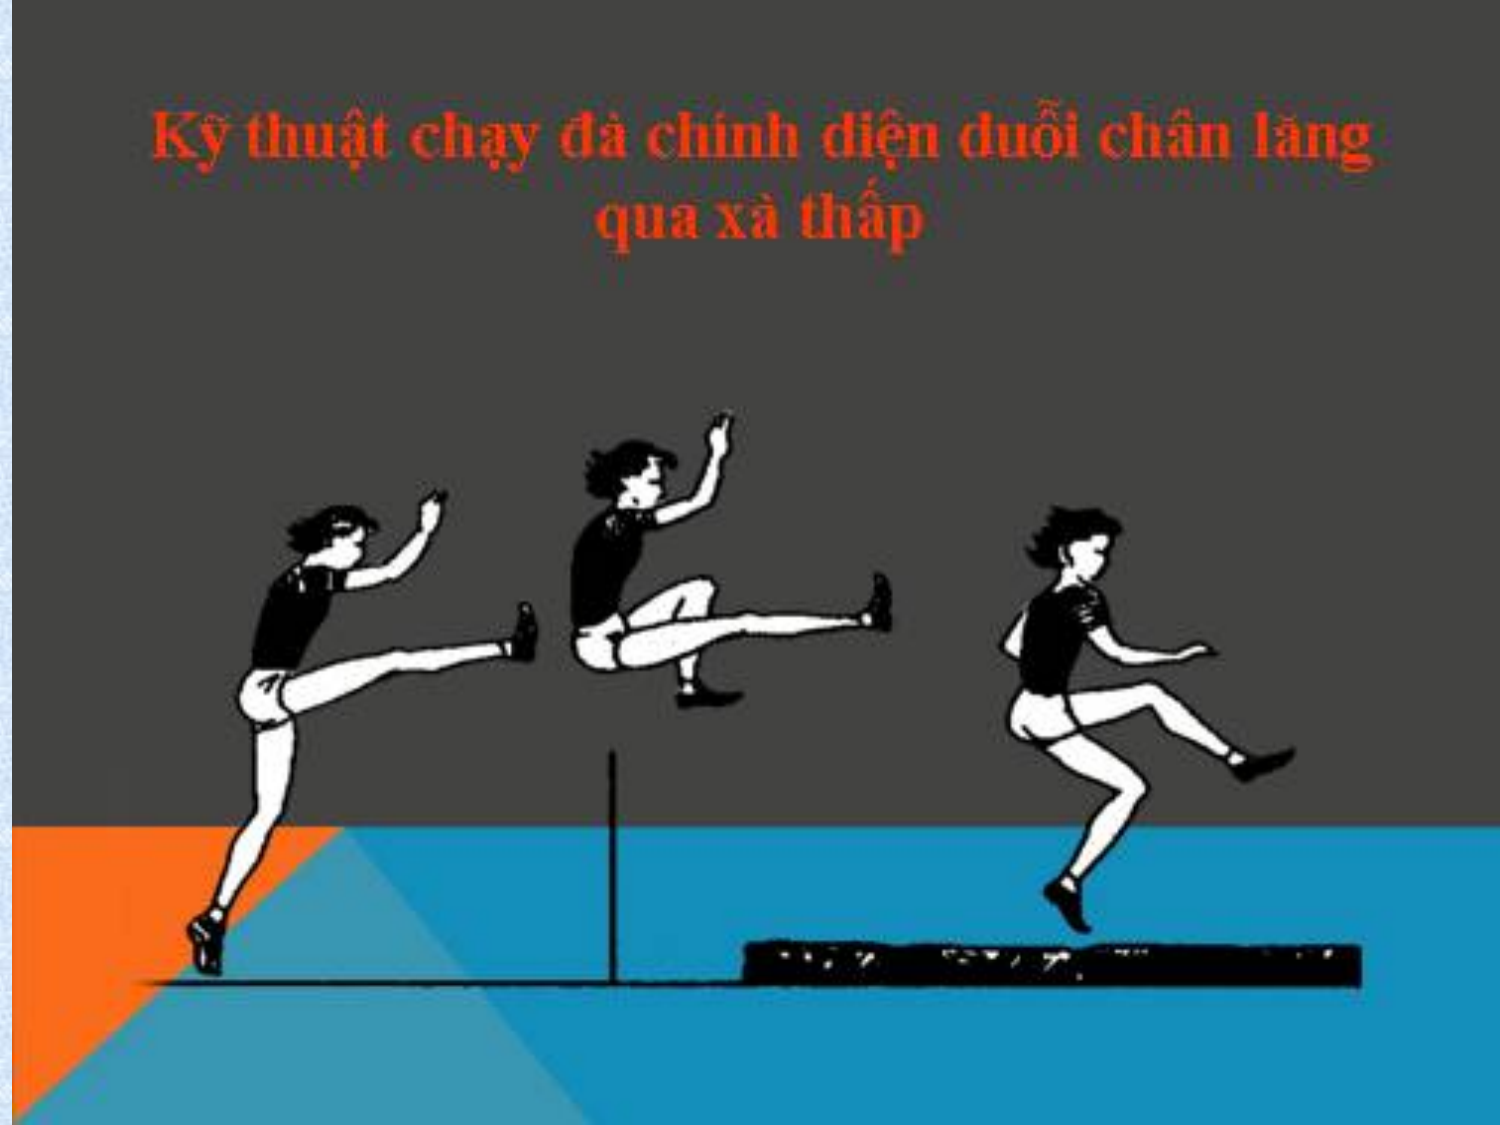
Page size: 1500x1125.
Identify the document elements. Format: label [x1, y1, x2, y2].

list [12, 0, 1500, 1125]
picture [0, 0, 12, 1125]
